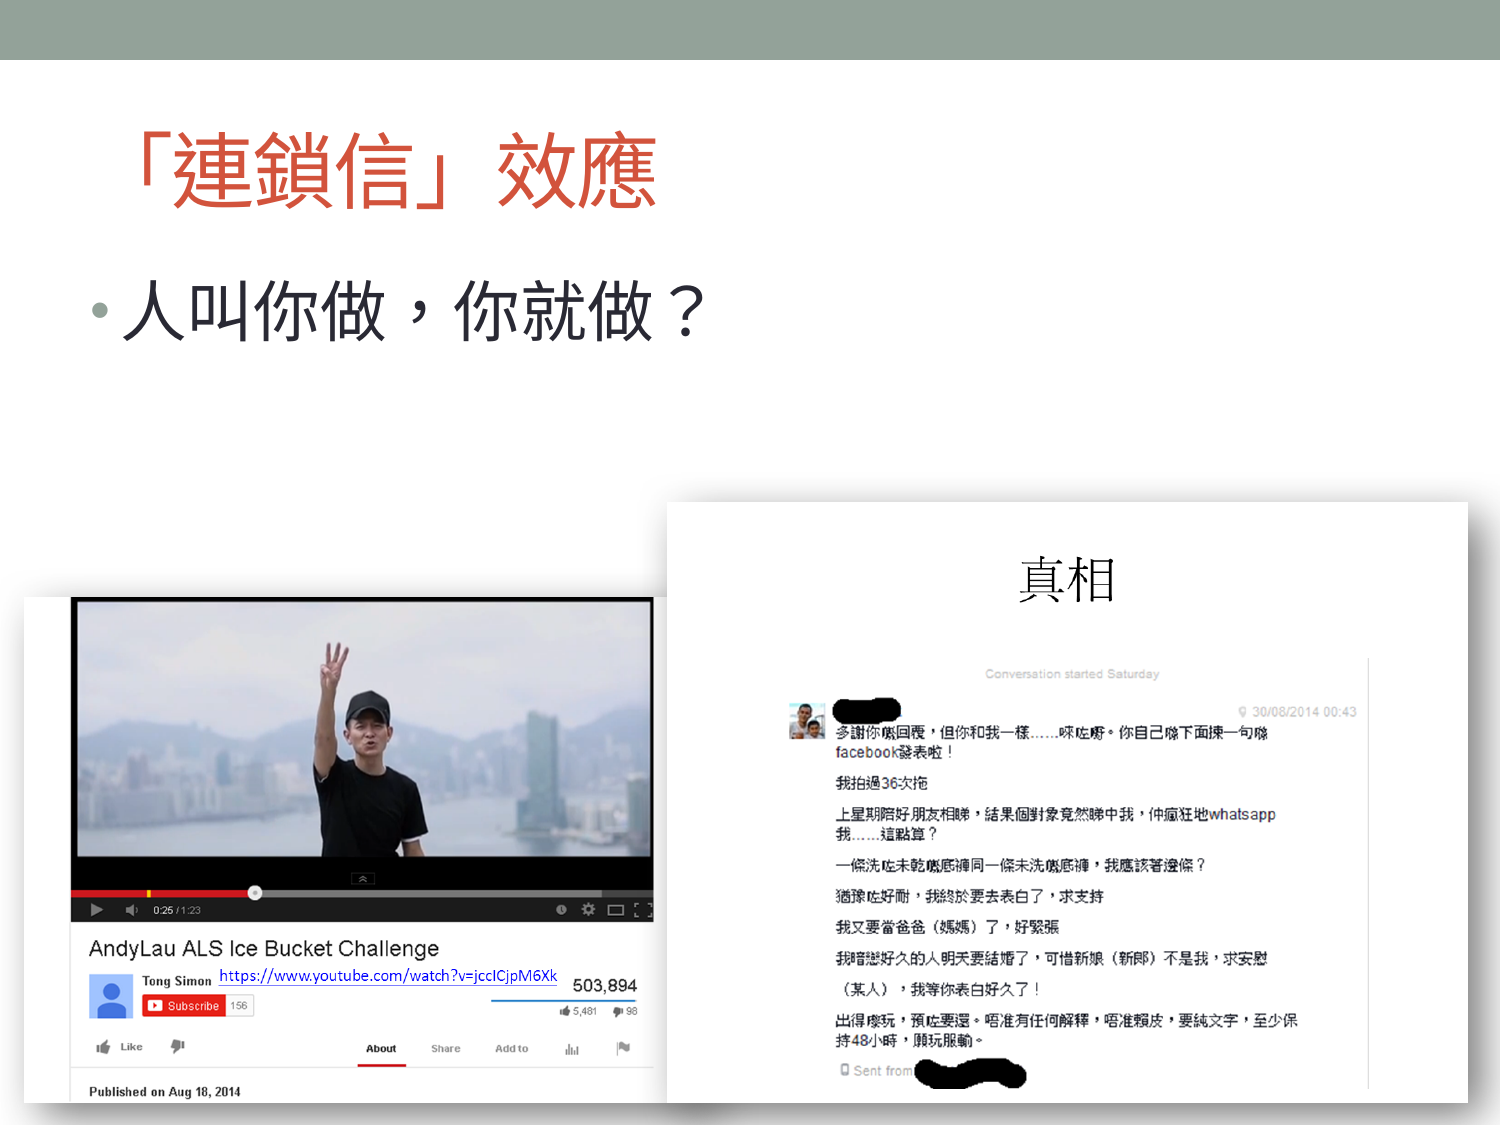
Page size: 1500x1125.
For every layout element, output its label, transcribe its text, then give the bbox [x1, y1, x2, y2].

list 人叫你做，你就做？ [75, 262, 1425, 580]
picture [24, 502, 1468, 1103]
title 「連鎖信」效應 [75, 87, 1425, 250]
